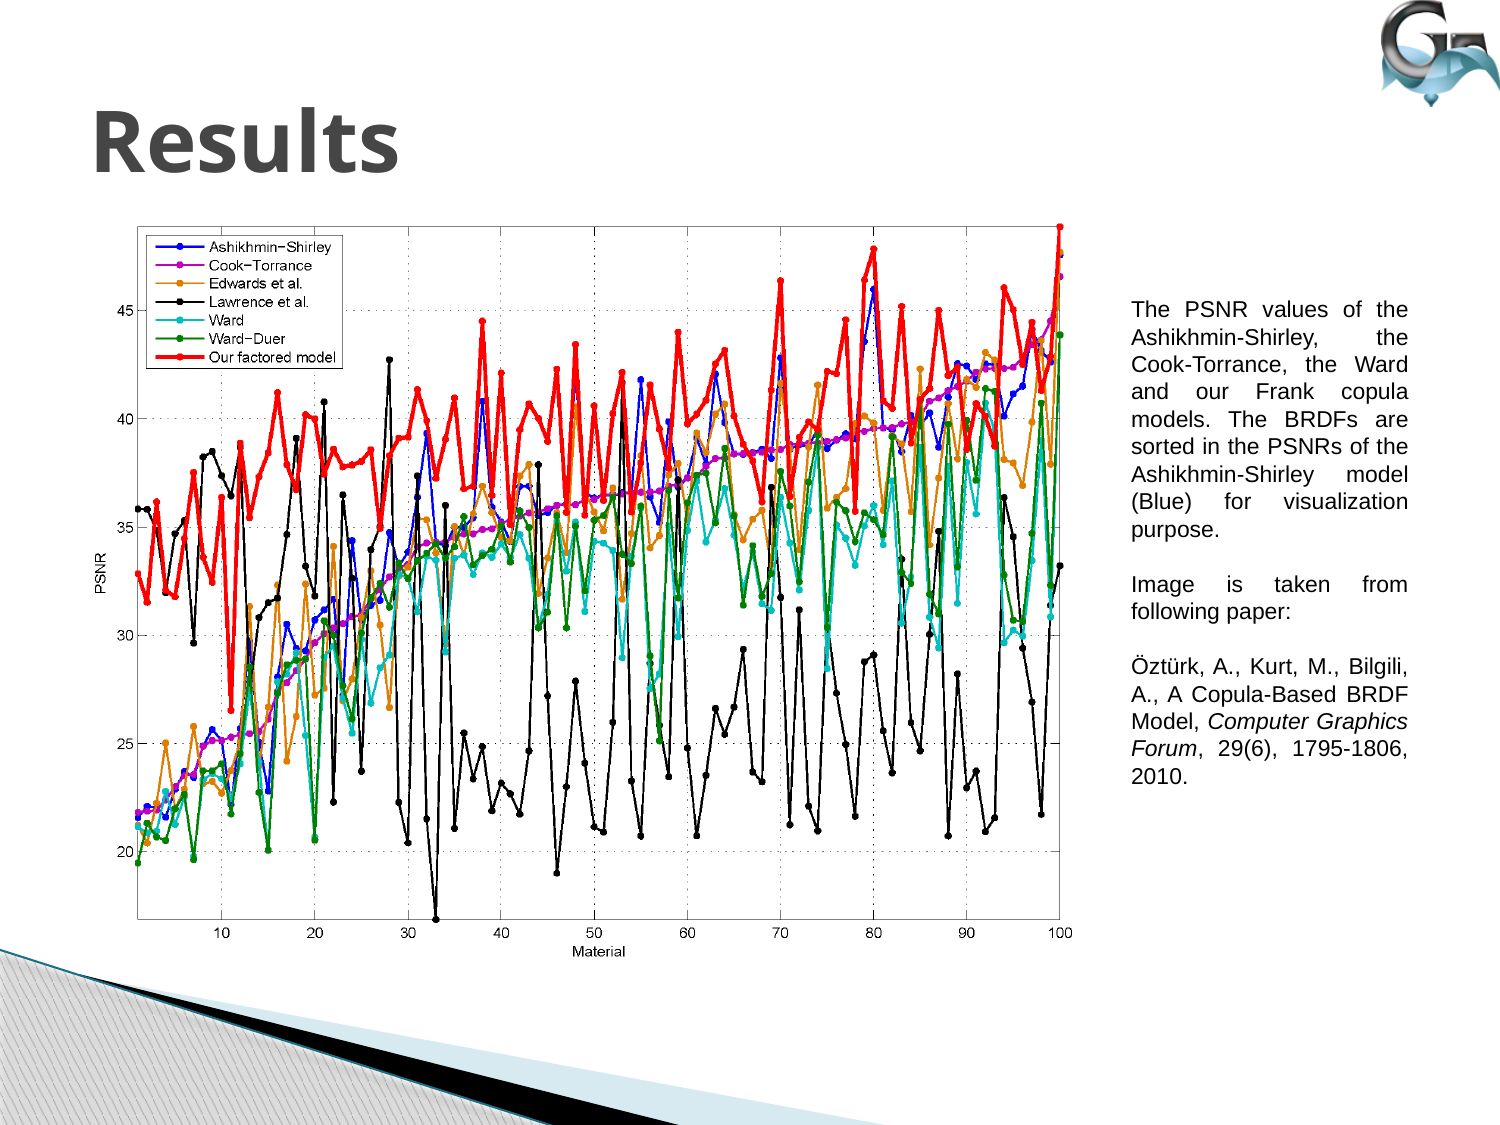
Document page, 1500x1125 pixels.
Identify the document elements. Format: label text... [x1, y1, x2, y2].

picture [1381, 0, 1500, 107]
title Results [75, 45, 1425, 233]
text_box The PSNR values of the Ashikhmin-Shirley, the Cook-Torrance, the Ward and our Frank copula models. The BRDFs are sorted in the PSNRs of the Ashikhmin-Shirley model (Blue) for visualization purpose. Image is taken from following paper: Öztürk, A., Kurt, M., Bilgili, A., A Copula-Based BRDF Model, Computer Graphics Forum, 29(6), 1795-1806, 2010. [1116, 287, 1424, 852]
picture [88, 219, 1080, 965]
